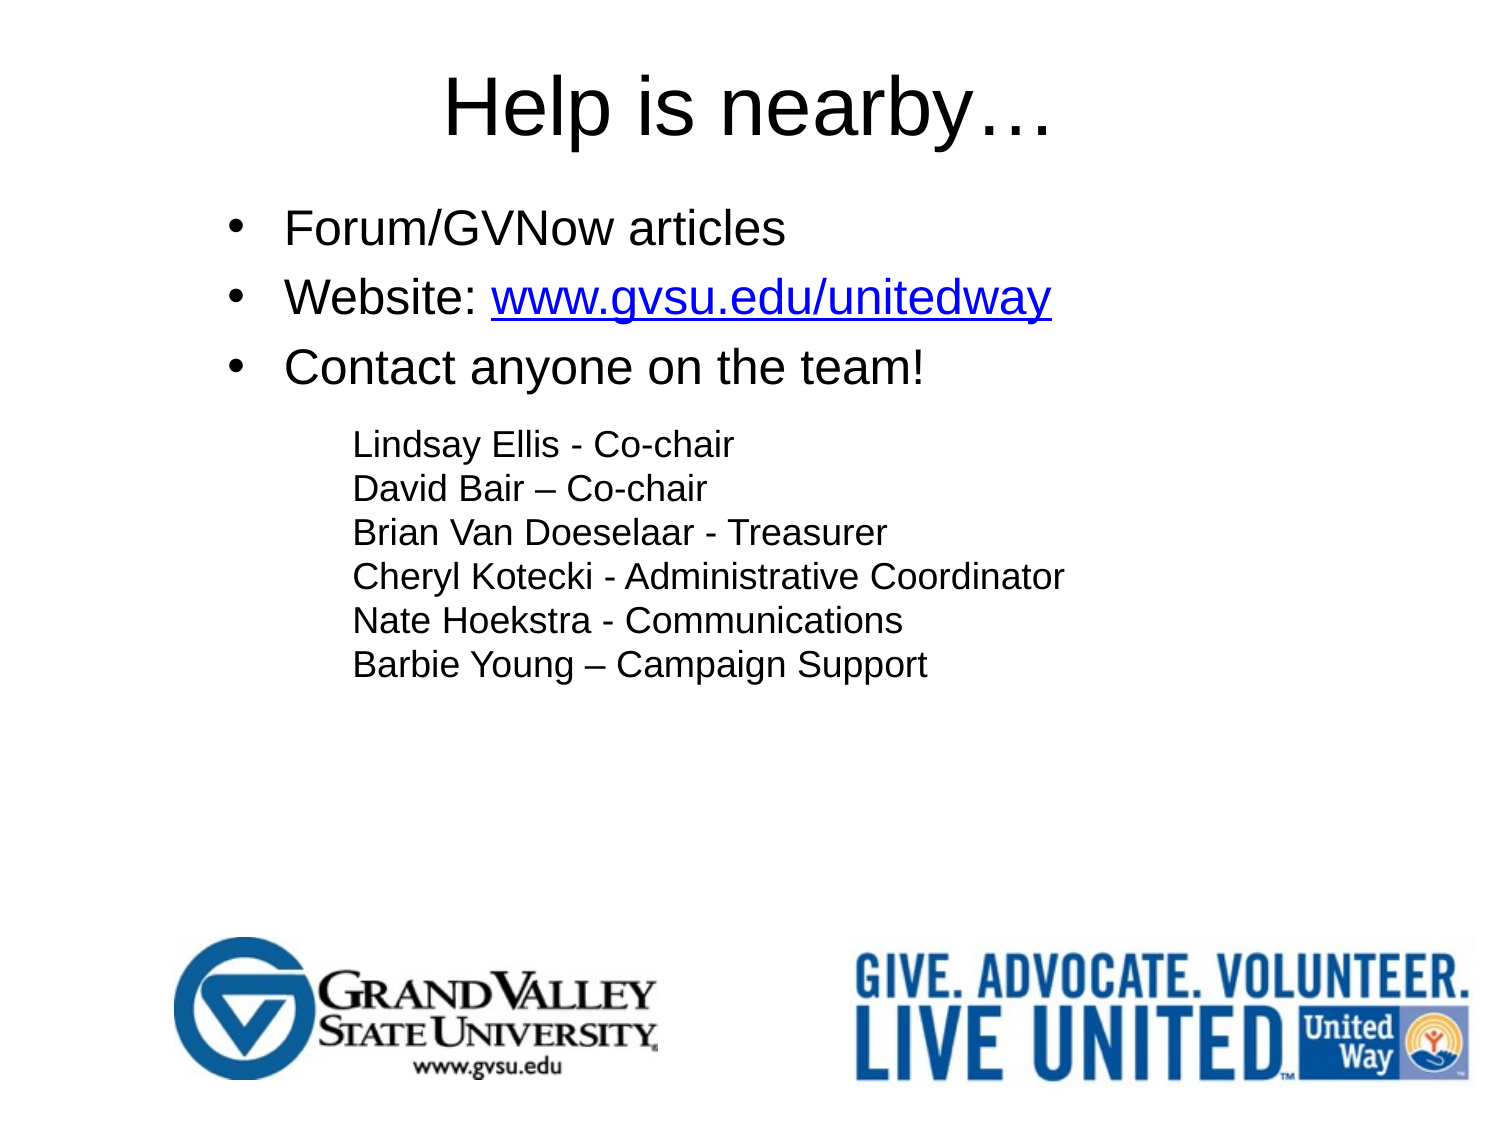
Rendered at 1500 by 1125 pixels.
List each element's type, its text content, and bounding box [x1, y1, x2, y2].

text_box Lindsay Ellis - Co-chair David Bair – Co-chair Brian Van Doeselaar - Treasurer Cheryl Kotecki - Administrative Coordinator Nate Hoekstra - Communications Barbie Young – Campaign Support [337, 424, 1259, 692]
picture [174, 937, 659, 1080]
picture [849, 937, 1475, 1094]
list Forum/GVNow articles Website: www.gvsu.edu/unitedway Contact anyone on the team! [212, 187, 1413, 425]
title Help is nearby… [75, 45, 1425, 233]
